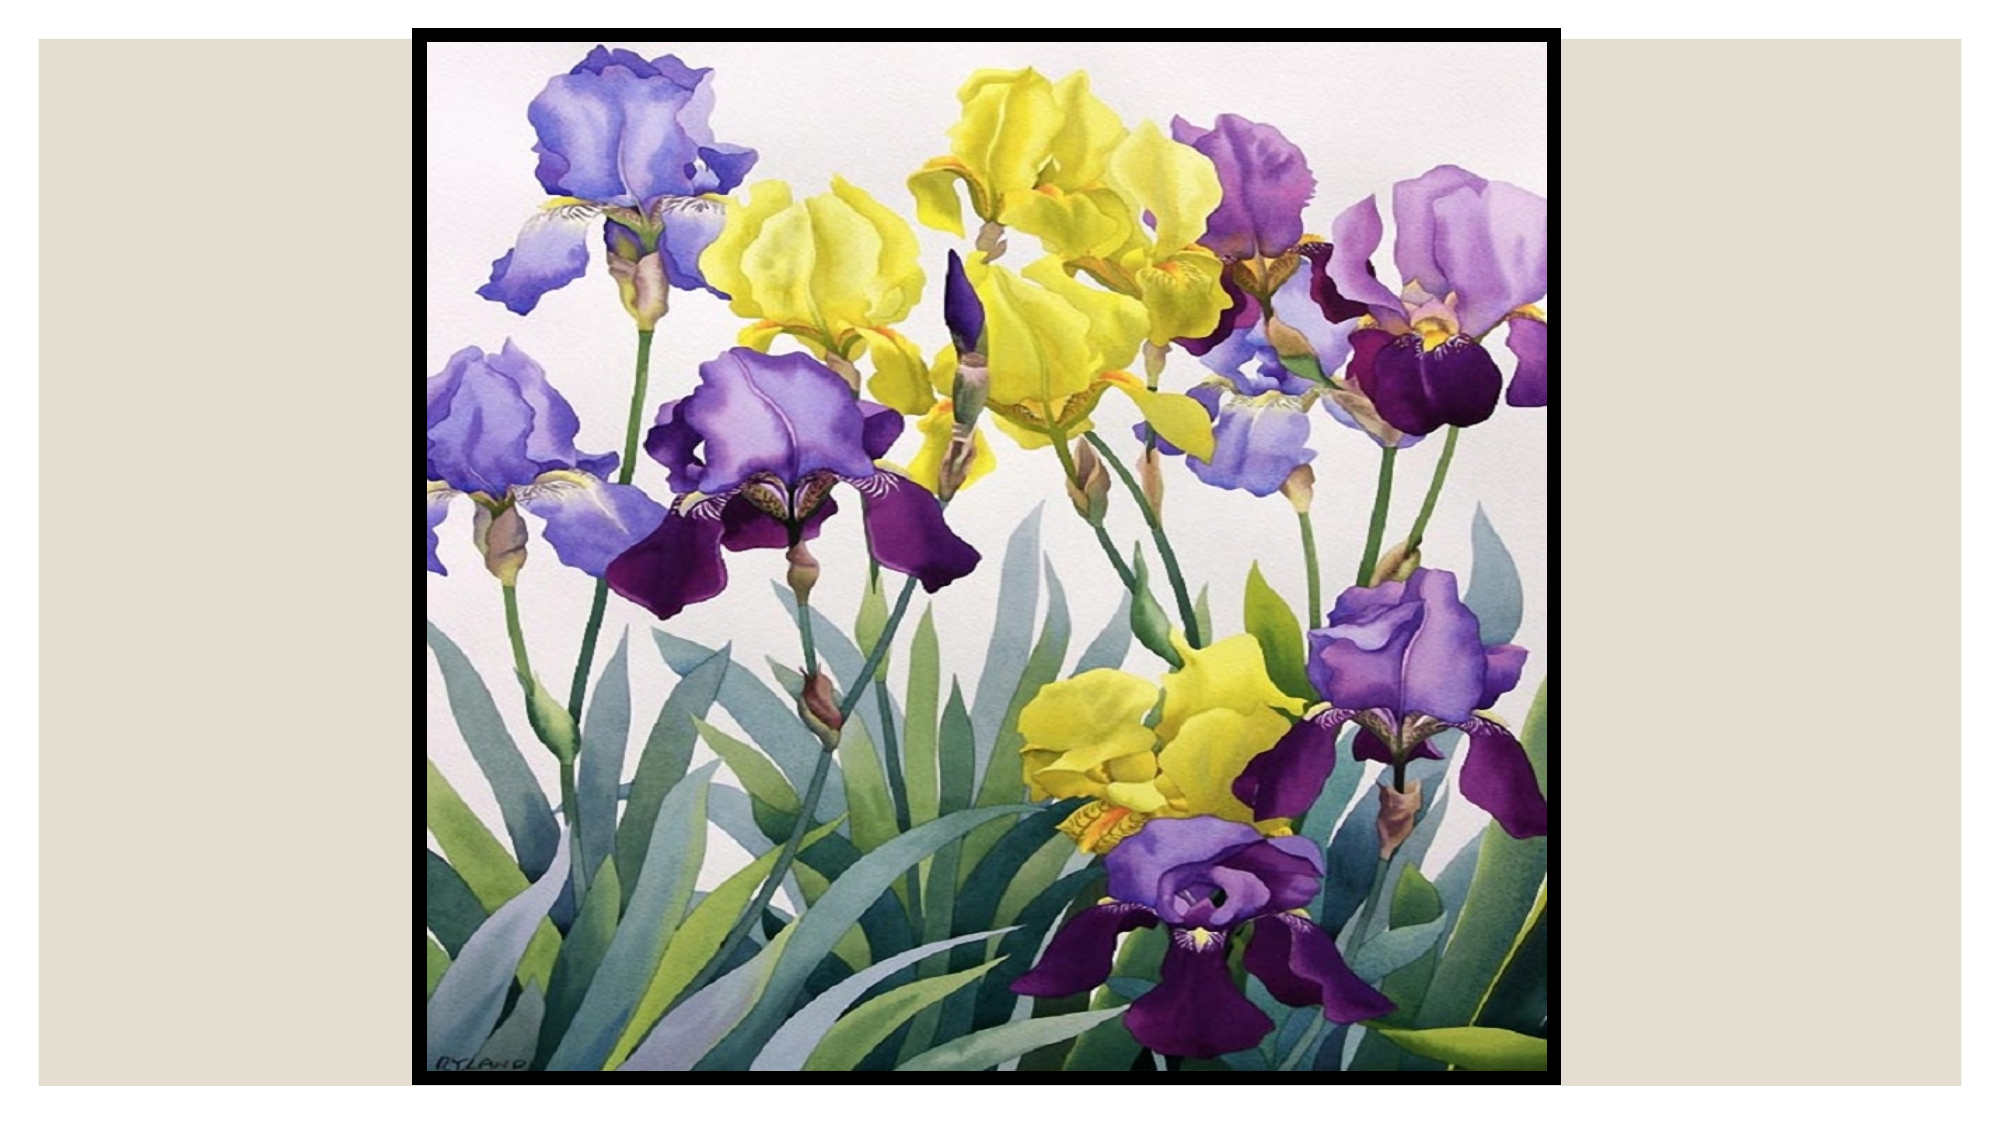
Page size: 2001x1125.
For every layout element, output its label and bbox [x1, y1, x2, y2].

picture [426, 42, 1547, 1071]
